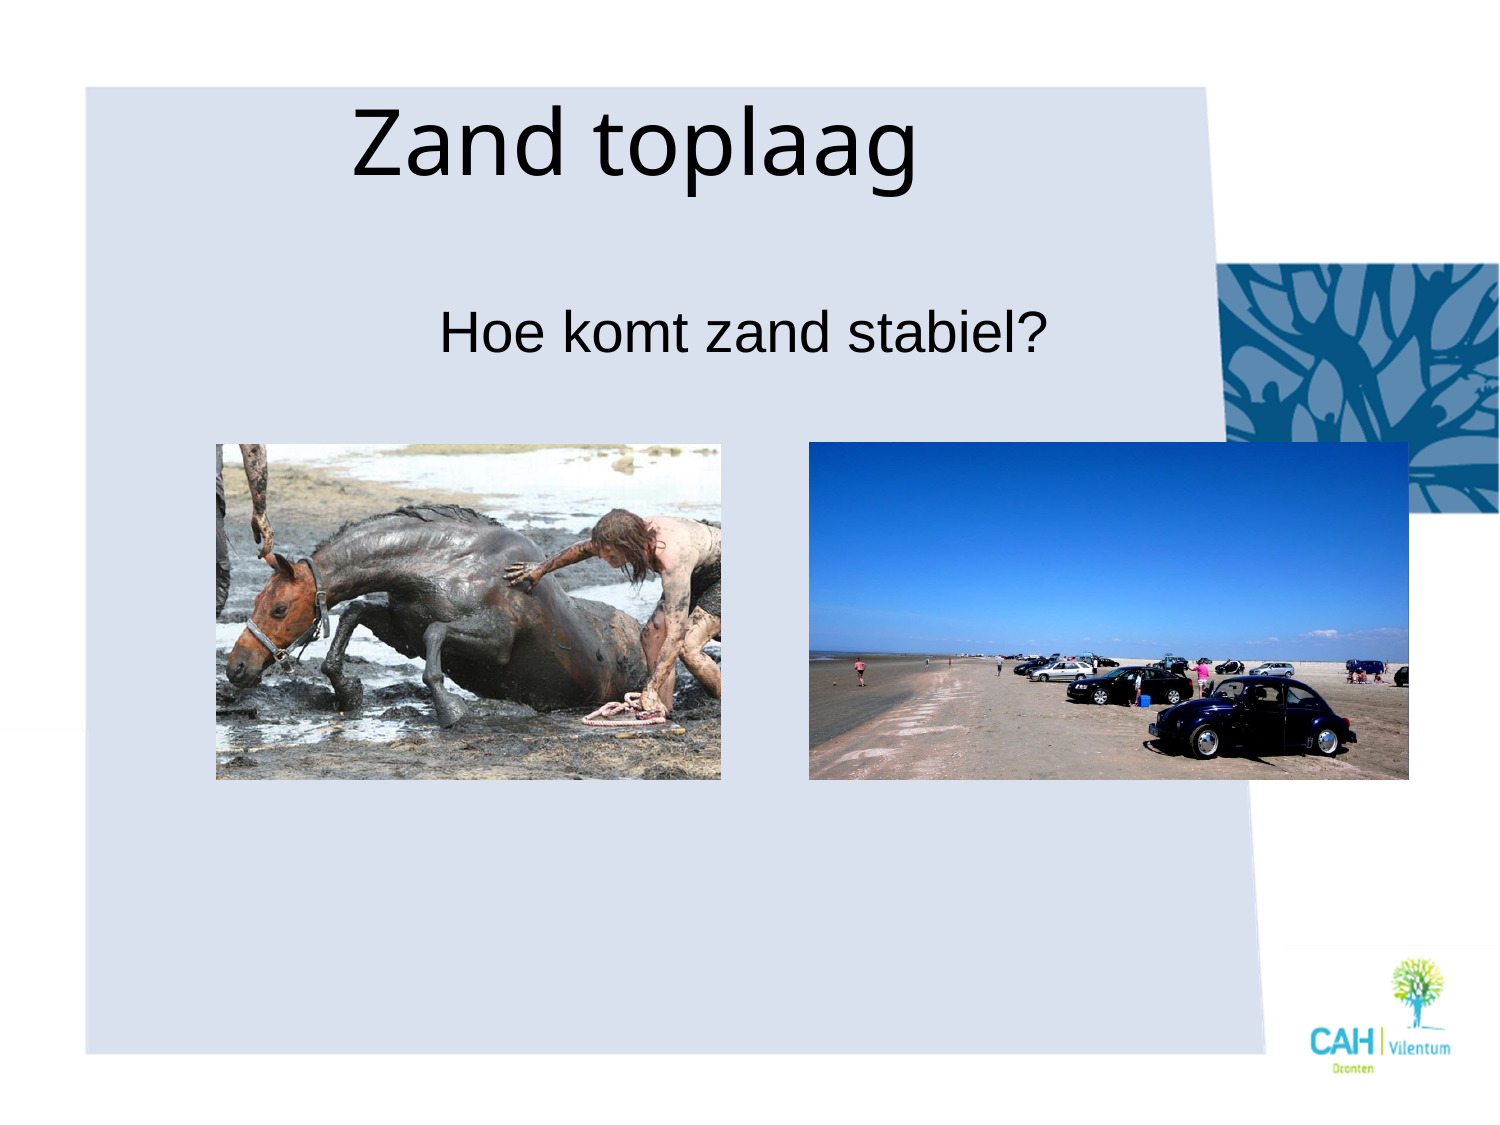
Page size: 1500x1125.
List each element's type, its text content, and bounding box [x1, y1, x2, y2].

text_box Hoe komt zand stabiel? [372, 286, 1117, 372]
title Zand toplaag [75, 45, 1198, 233]
picture [0, 0, 1500, 1125]
